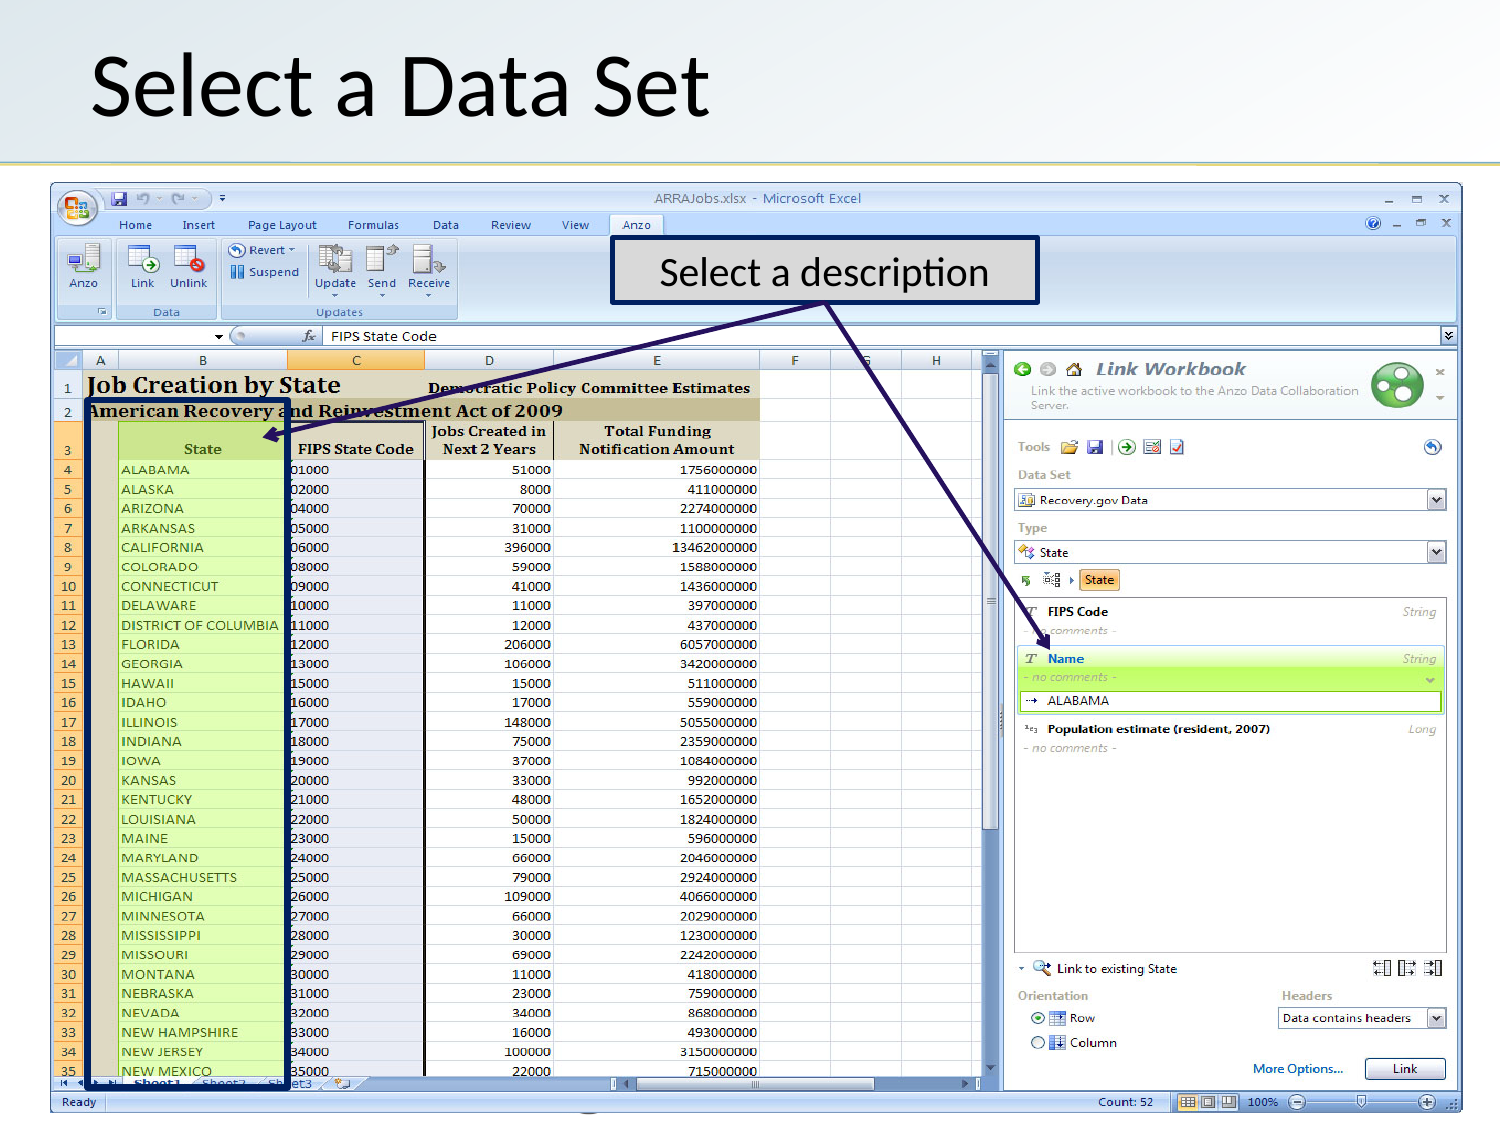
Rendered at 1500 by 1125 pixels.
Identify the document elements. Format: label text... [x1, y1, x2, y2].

title Select a Data Set [75, 0, 1425, 161]
picture [49, 182, 1464, 1115]
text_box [476, 88, 612, 652]
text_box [763, 363, 1112, 590]
